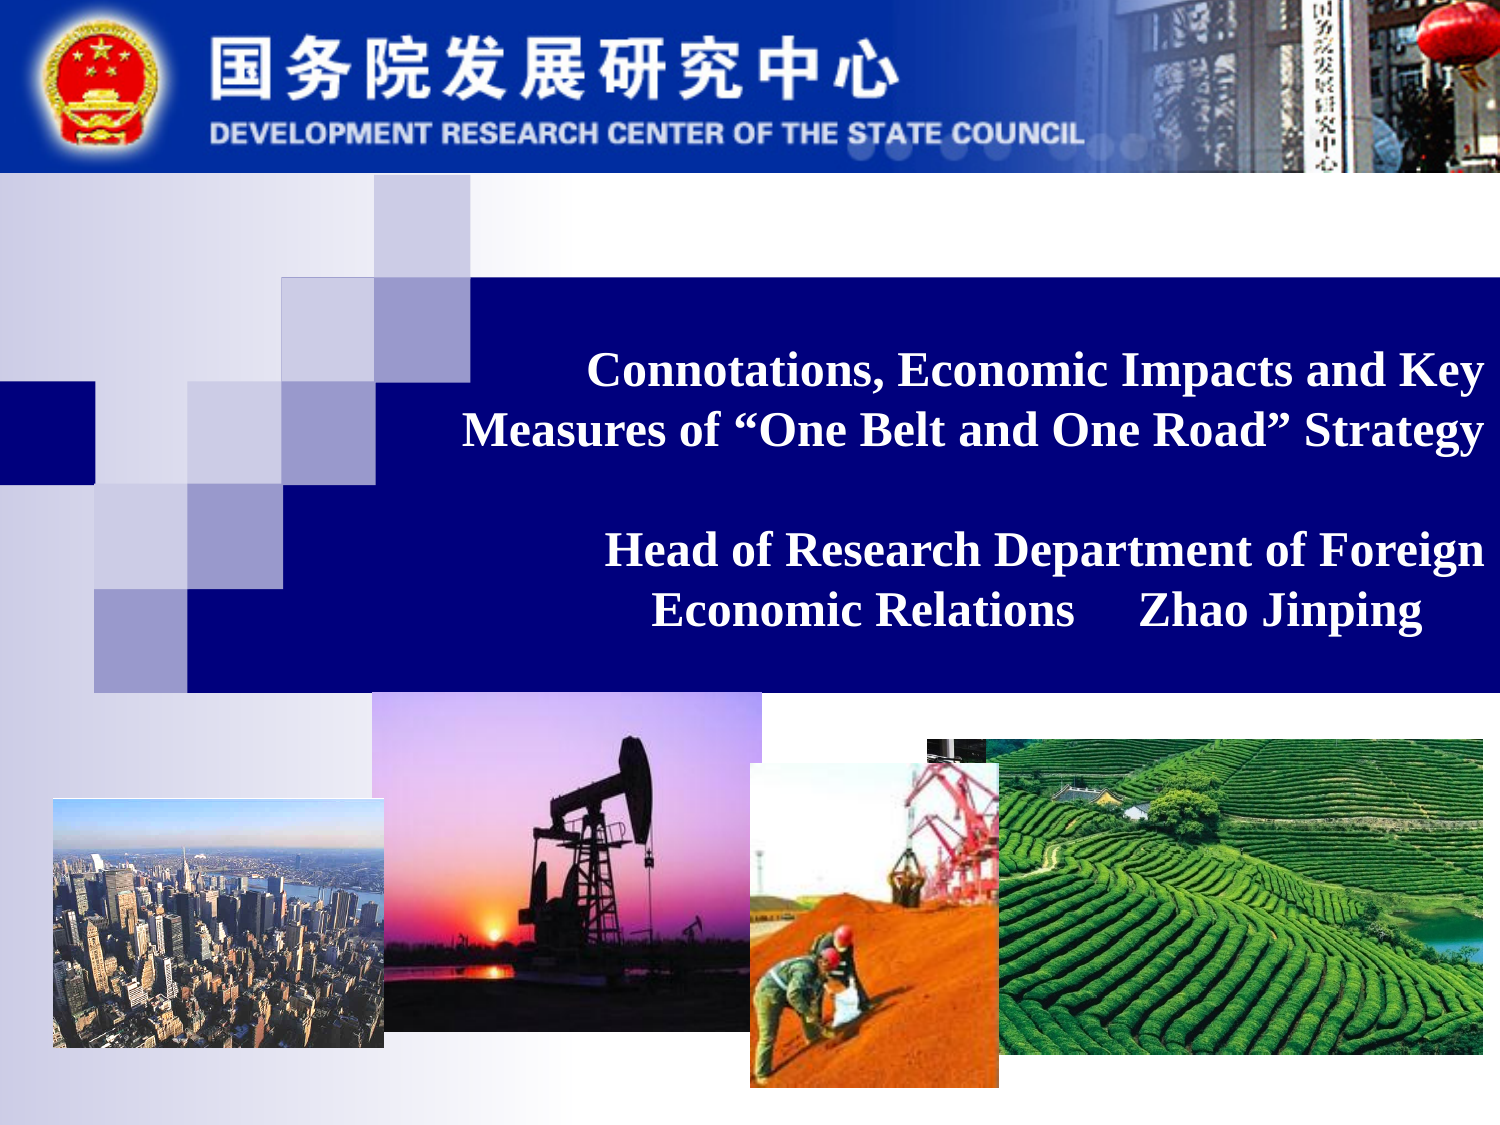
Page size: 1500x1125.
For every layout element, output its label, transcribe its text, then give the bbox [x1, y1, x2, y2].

picture [0, 0, 1500, 173]
picture [52, 692, 1483, 1089]
text_box Connotations, Economic Impacts and Key Measures of “One Belt and One Road” Strategy Head of Research Department of Foreign Economic Relations Zhao Jinping [374, 304, 1500, 668]
